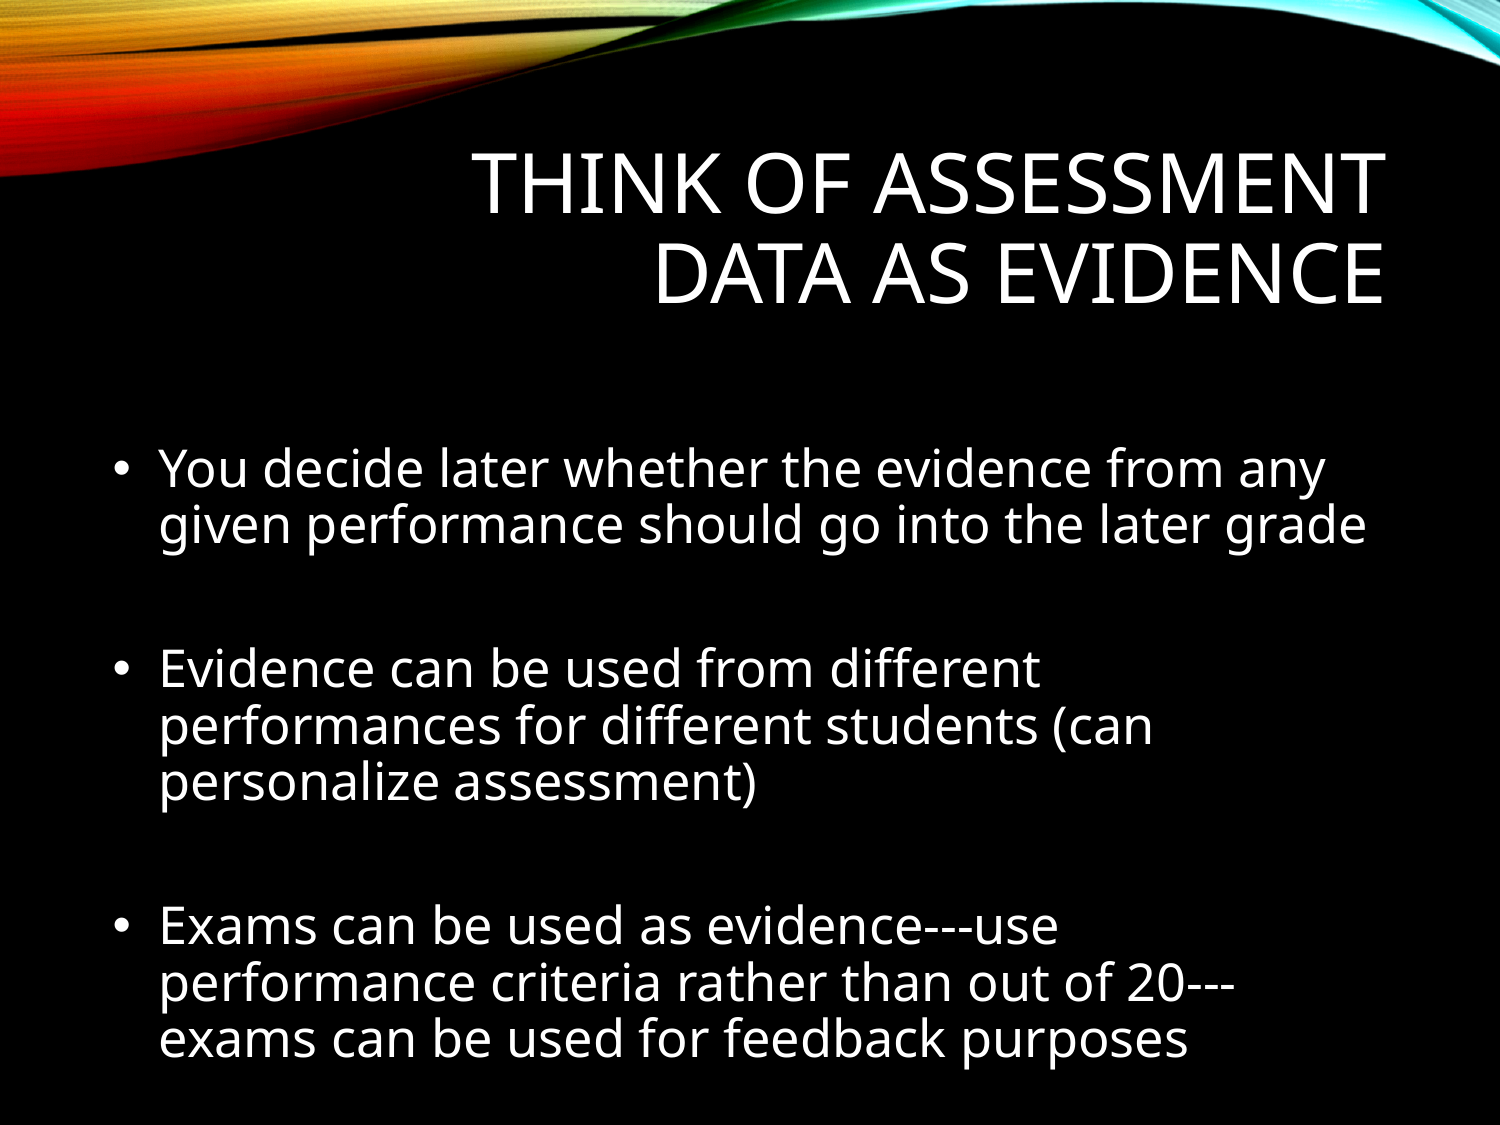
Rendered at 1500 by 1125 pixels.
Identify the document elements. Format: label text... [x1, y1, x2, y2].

picture [0, 0, 1500, 178]
title THINK OF ASSESSMENT DATA AS EVIDENCE [356, 125, 1403, 338]
list You decide later whether the evidence from any given performance should go into the later grade Evidence can be used from different performances for different students (can personalize assessment) Exams can be used as evidence---use performance criteria rather than out of 20---exams can be used for feedback purposes [97, 360, 1403, 1099]
